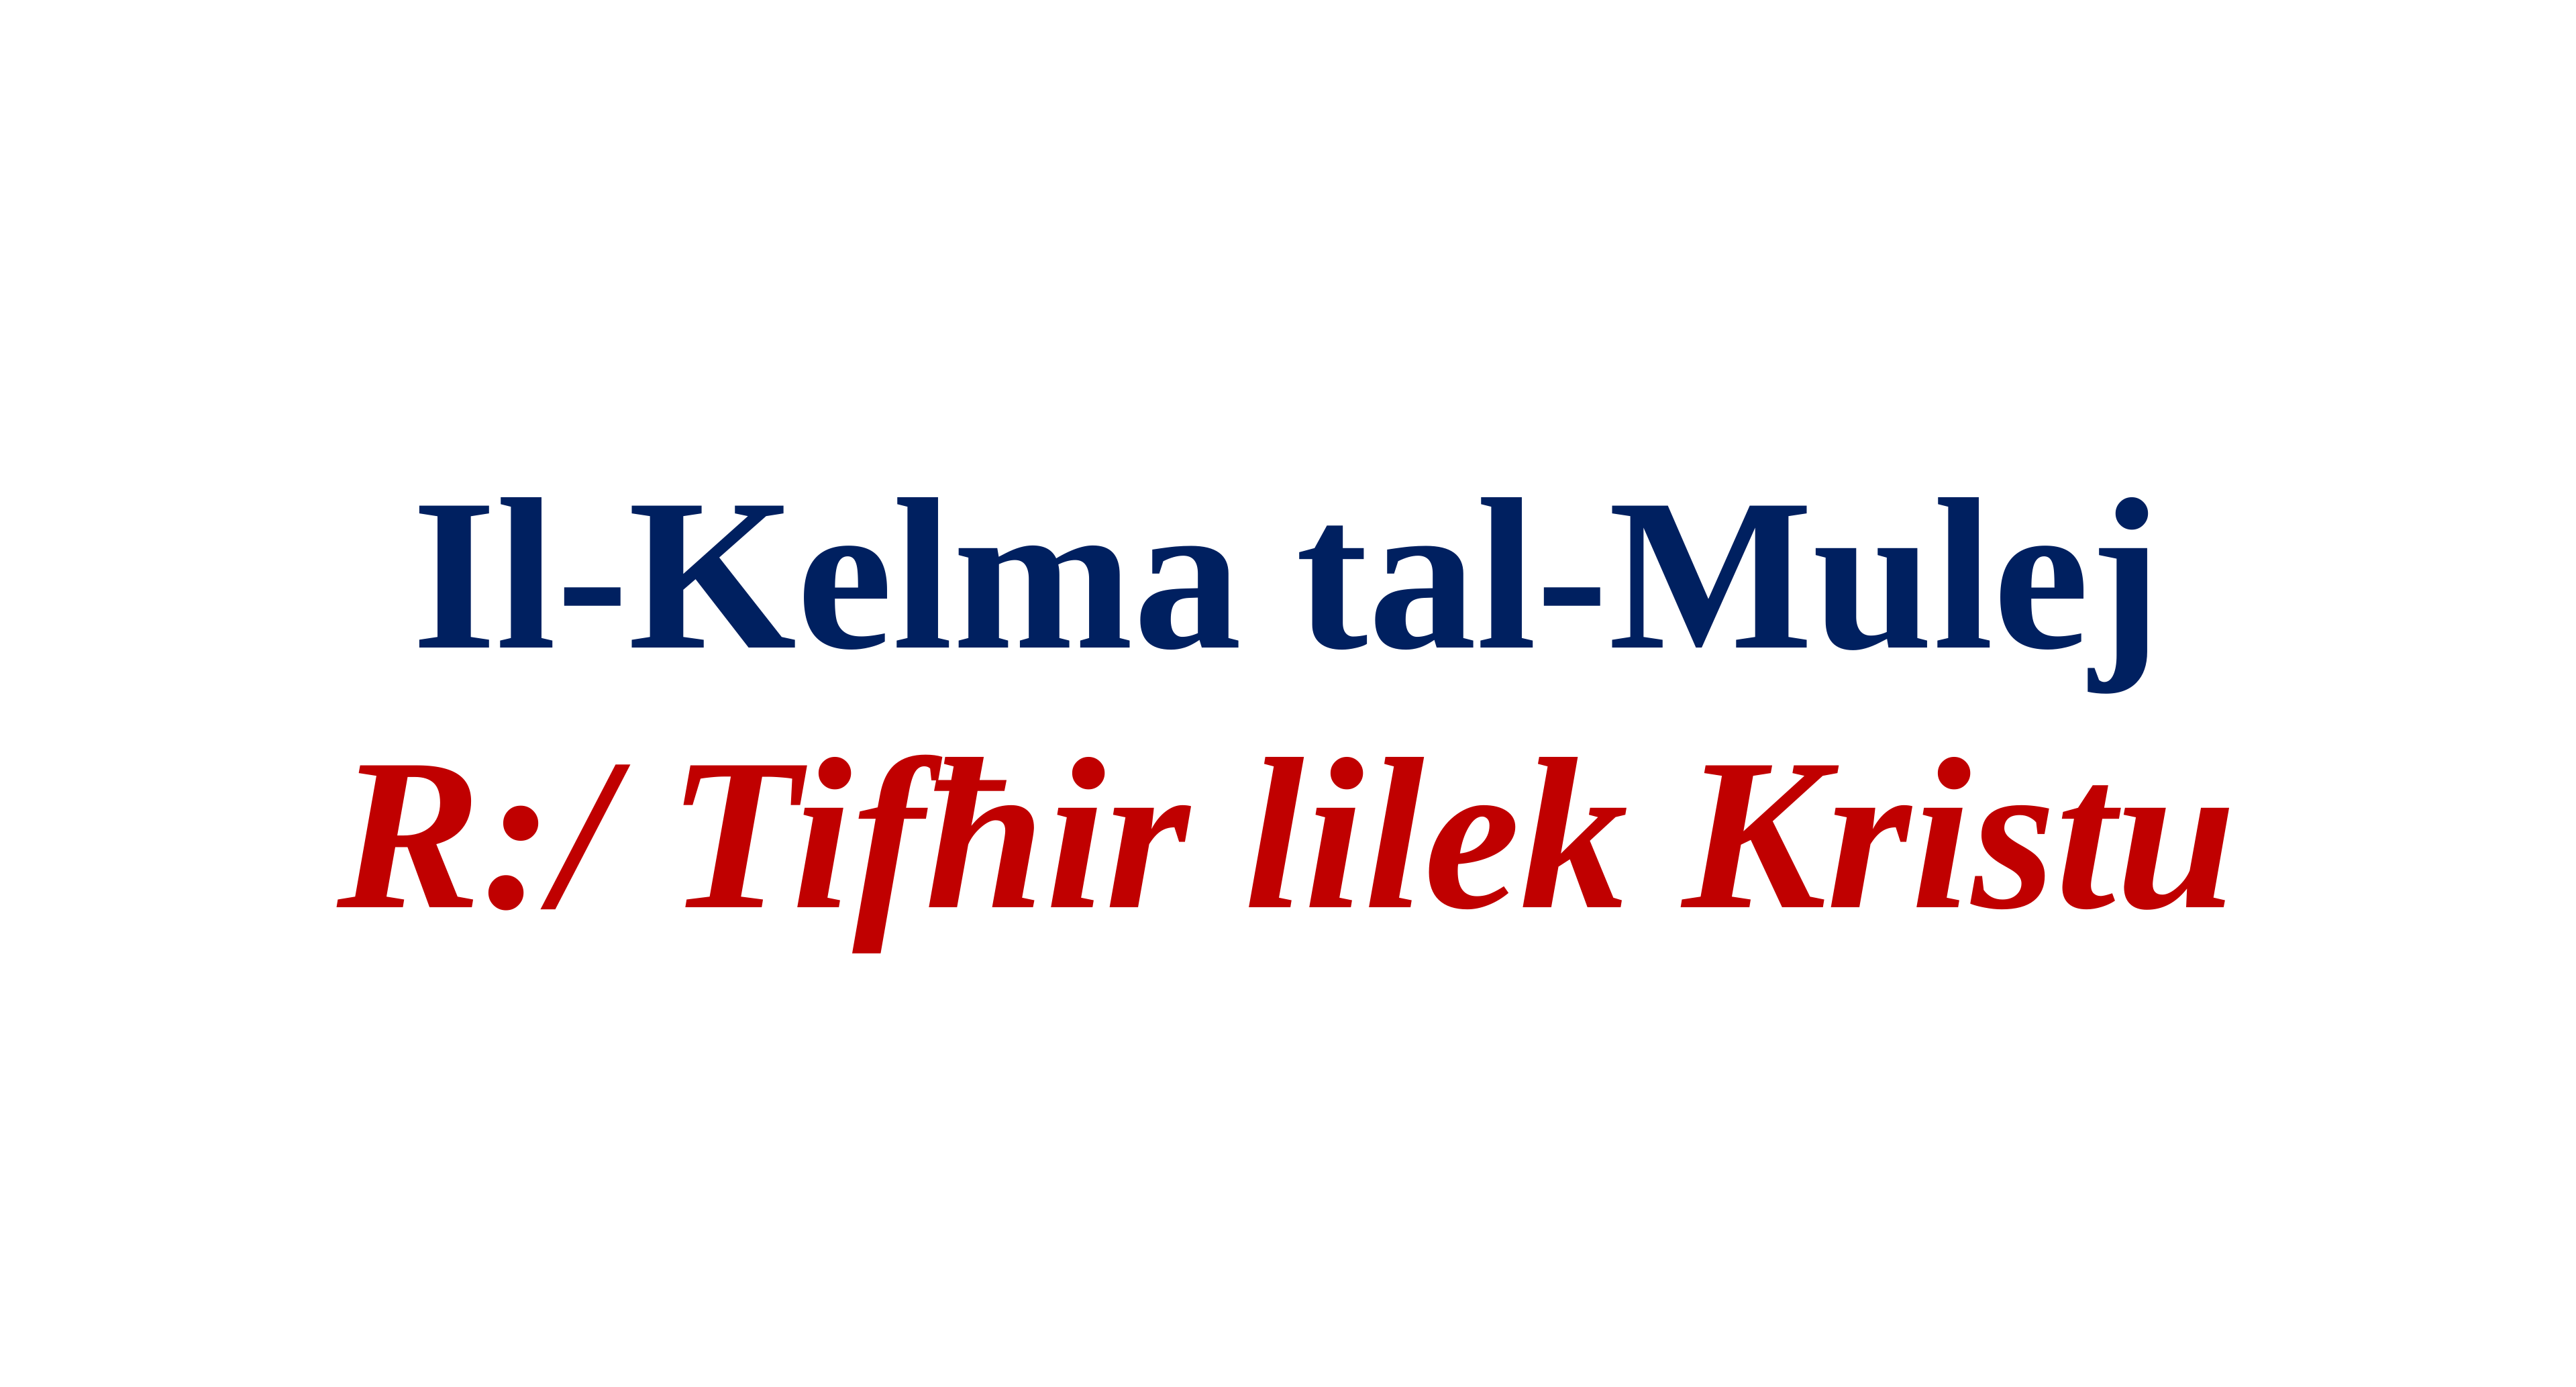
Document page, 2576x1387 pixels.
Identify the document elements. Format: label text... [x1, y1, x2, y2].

text_box Il-Kelma tal-Mulej R:/ Tifħir lilek Kristu [134, 425, 2441, 956]
